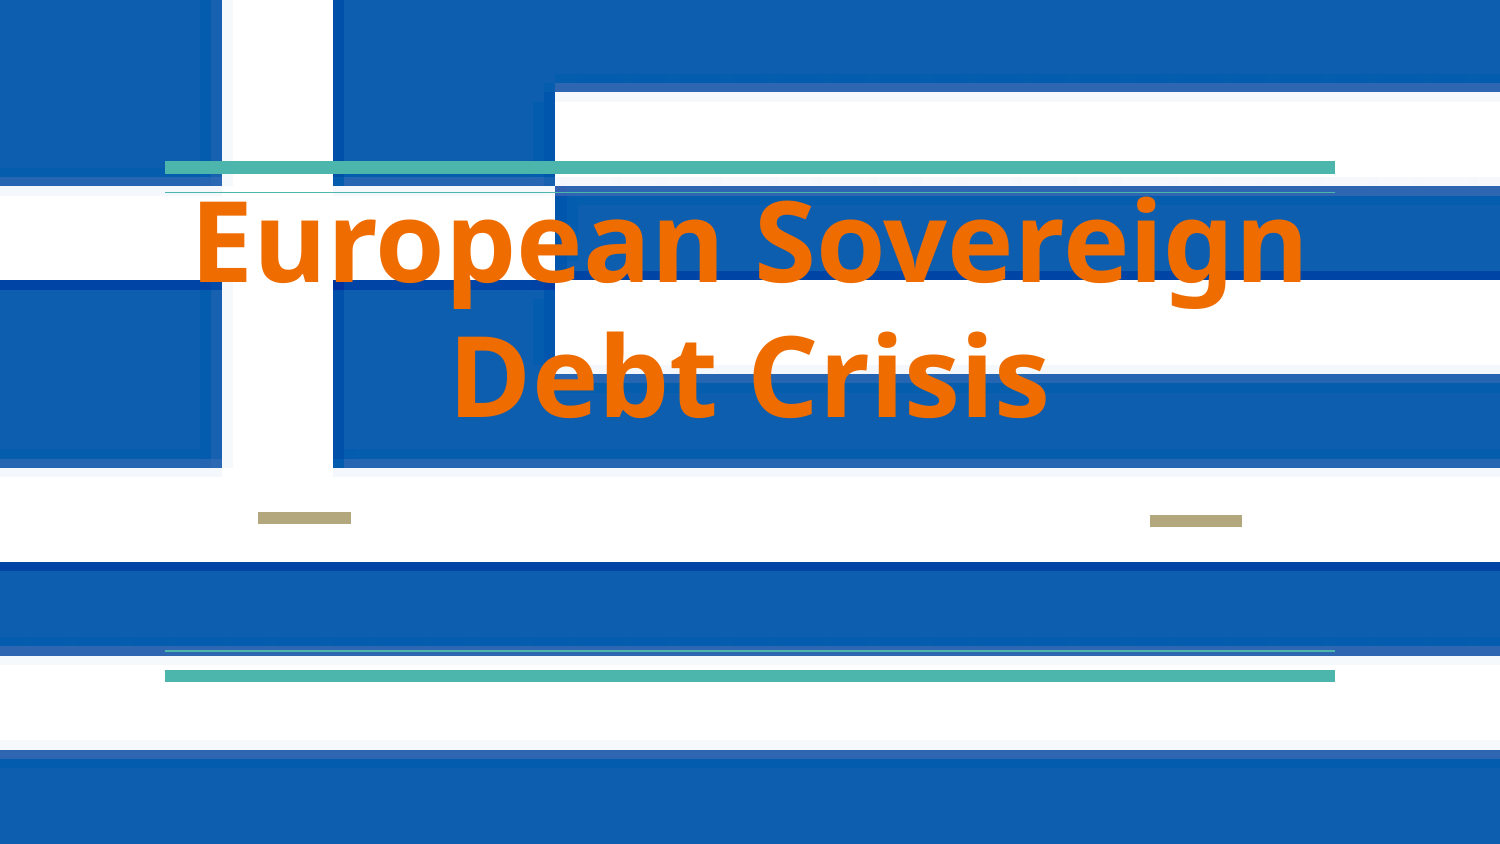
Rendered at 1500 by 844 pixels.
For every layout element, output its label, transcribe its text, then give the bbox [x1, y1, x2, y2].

title European Sovereign Debt Crisis [164, 287, 1336, 456]
picture [0, 0, 1500, 844]
